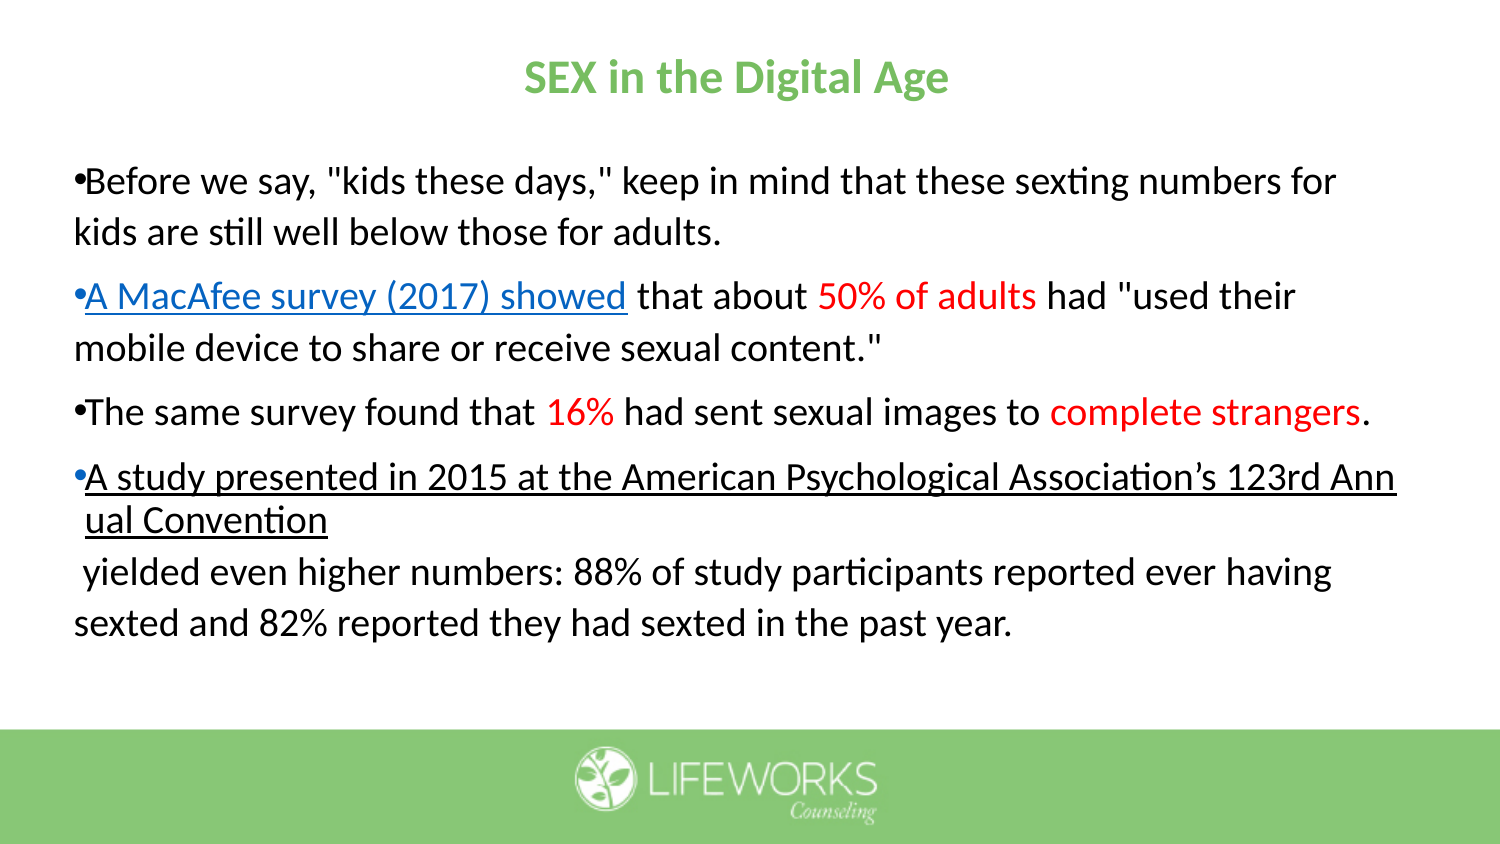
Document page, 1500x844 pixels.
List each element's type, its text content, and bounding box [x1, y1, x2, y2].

picture [0, 0, 1500, 844]
list SEX in the Digital Age Before we say, "kids these days," keep in mind that these sexting numbers for kids are still well below those for adults. A MacAfee survey (2017) showed that about 50% of adults had "used their mobile device to share or receive sexual content." The same survey found that 16% had sent sexual images to complete strangers. A study presented in 2015 at the American Psychological Association’s 123rd Annual Convention yielded even higher numbers: 88% of study participants reported ever having sexted and 82% reported they had sexted in the past year. [62, 39, 1413, 661]
